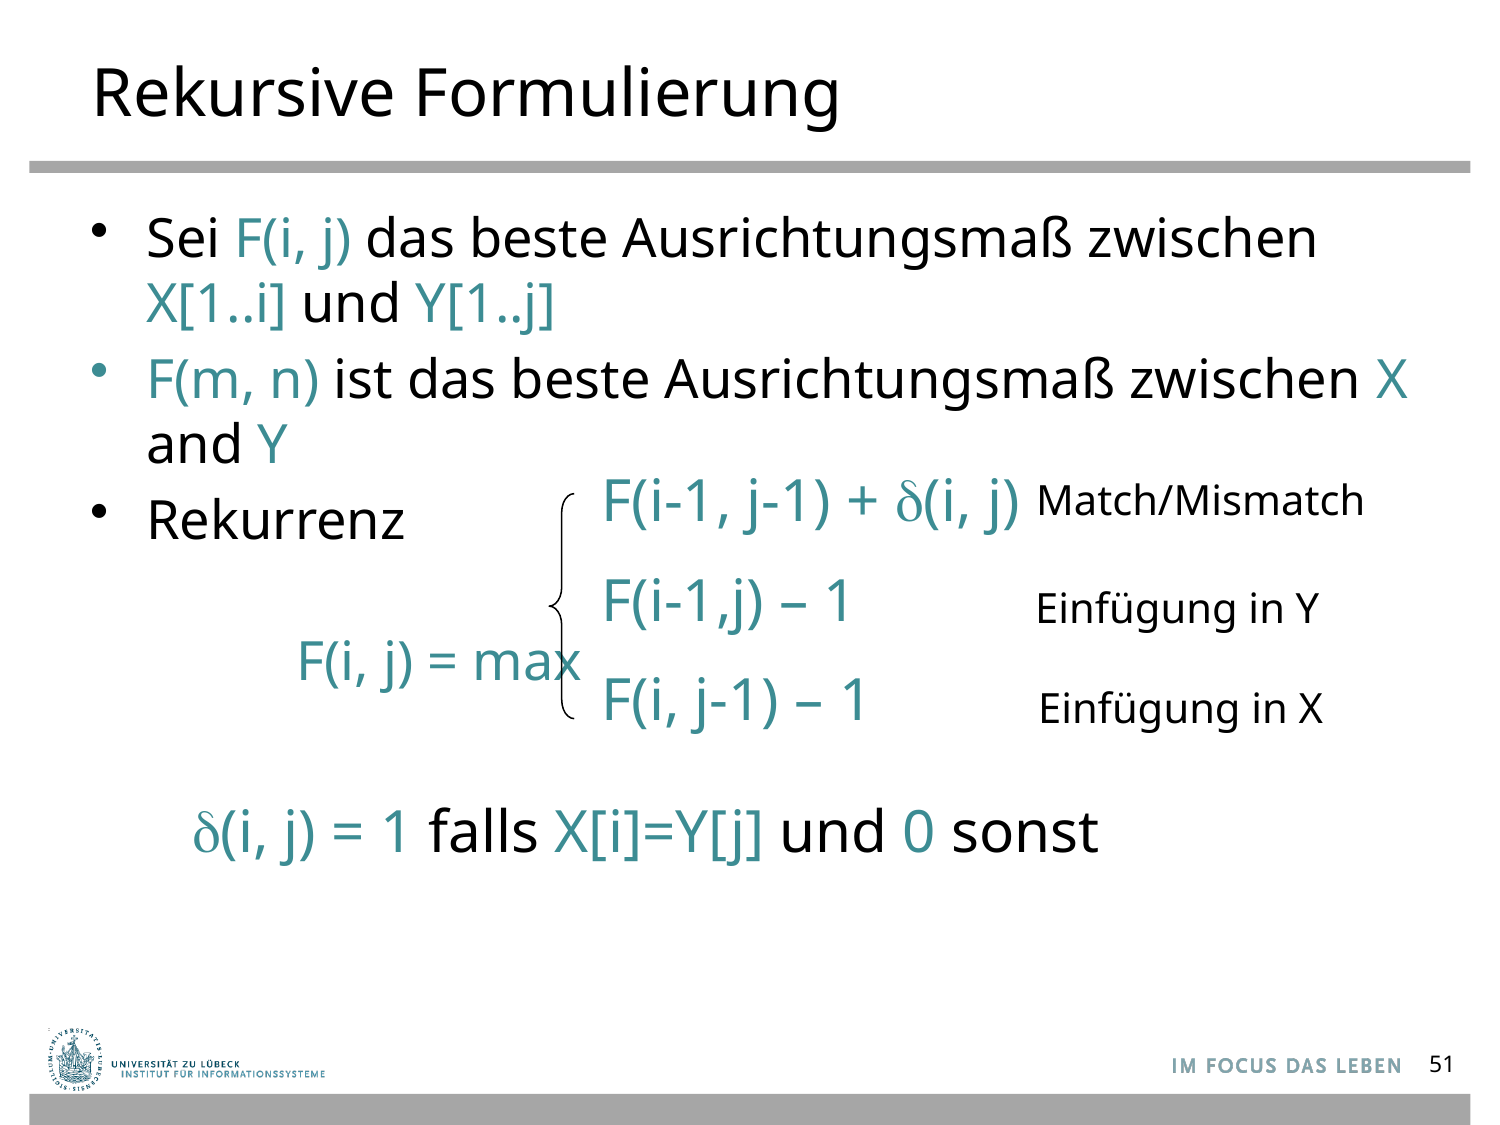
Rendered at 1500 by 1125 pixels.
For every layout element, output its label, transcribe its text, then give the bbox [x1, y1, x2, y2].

slide_number 51 [1305, 1050, 1471, 1083]
picture [1173, 1058, 1305, 1073]
text_box Einfügung in Y [1020, 574, 1335, 639]
list Sei F(i, j) das beste Ausrichtungsmaß zwischen X[1..i] und Y[1..j] F(m, n) ist das beste Ausrichtungsmaß zwischen X and Y Rekurrenz F(i, j) = max [75, 196, 1459, 1012]
text_box [549, 493, 575, 719]
text_box Einfügung in X [1023, 674, 1339, 740]
title Rekursive Formulierung [76, 42, 1427, 126]
text_box Match/Mismatch [1021, 466, 1381, 531]
text_box F(i-1, j-1) + (i, j) F(i-1,j) – 1 F(i, j-1) – 1 [586, 456, 1187, 740]
text_box (i, j) = 1 falls X[i]=Y[j] und 0 sonst [177, 786, 1115, 872]
